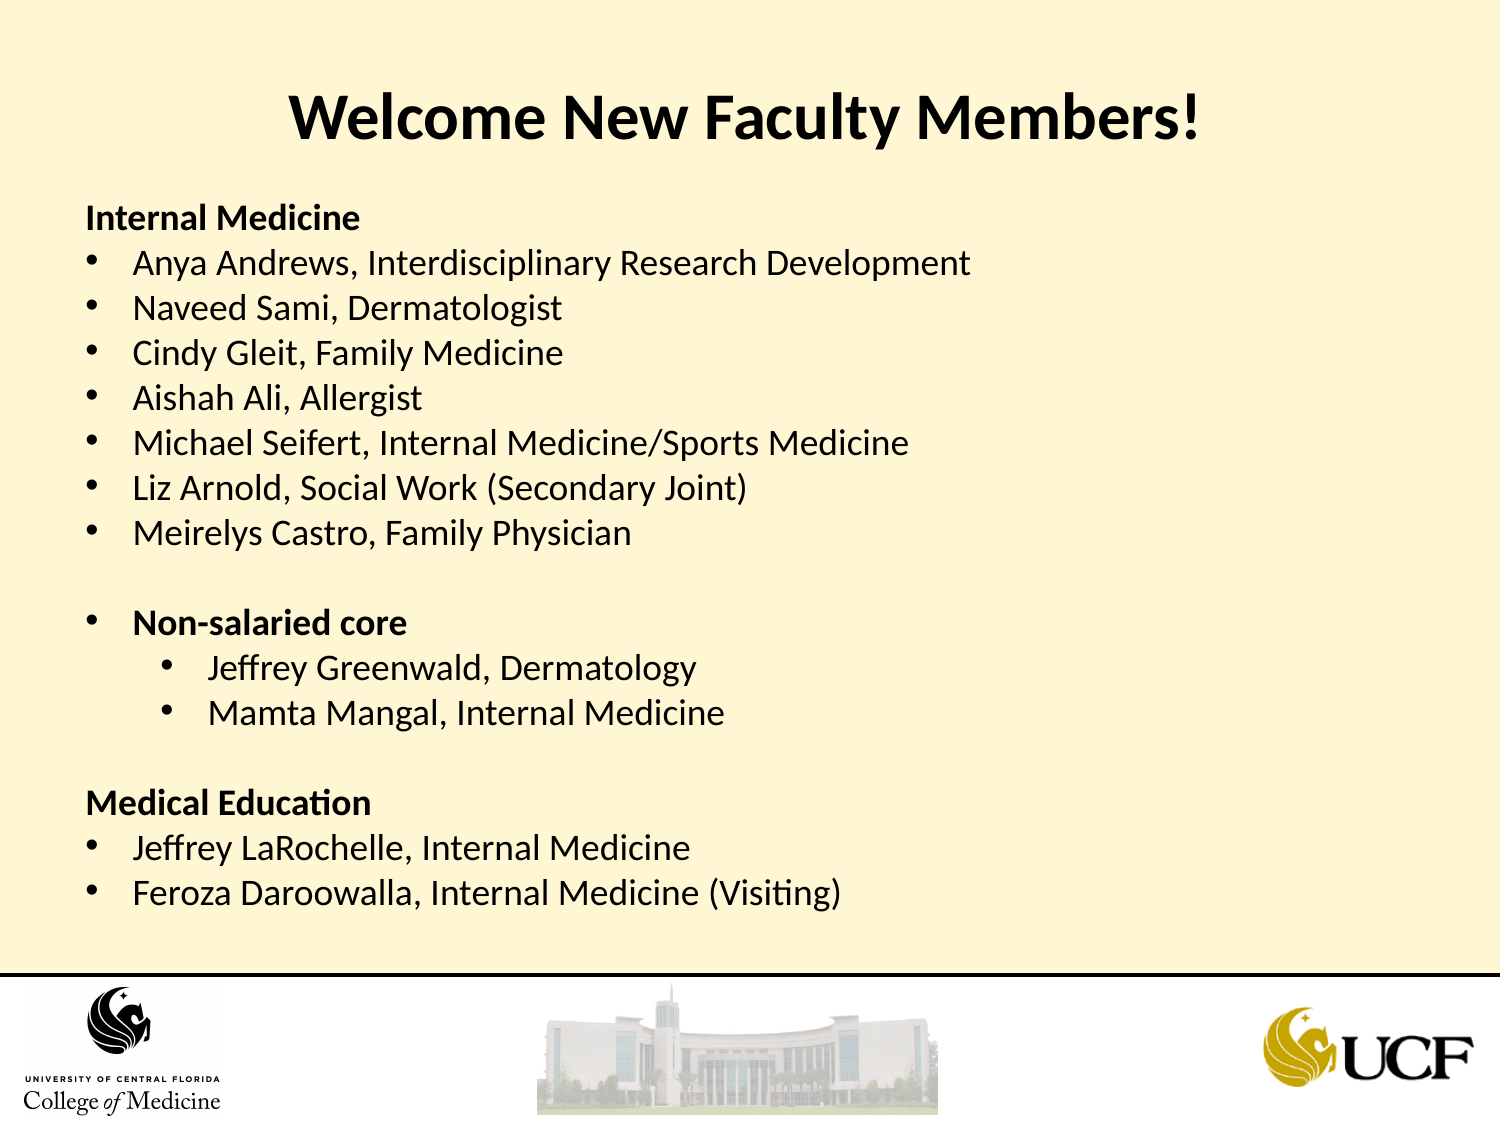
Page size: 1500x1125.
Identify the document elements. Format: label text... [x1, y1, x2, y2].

title Welcome New Faculty Members! [70, 64, 1421, 185]
picture [24, 987, 220, 1116]
picture [1262, 1006, 1475, 1088]
picture [537, 1015, 938, 1115]
text_box Internal Medicine Anya Andrews, Interdisciplinary Research Development Naveed Sami, Dermatologist Cindy Gleit, Family Medicine Aishah Ali, Allergist Michael Seifert, Internal Medicine/Sports Medicine Liz Arnold, Social Work (Secondary Joint) Meirelys Castro, Family Physician Non-salaried core Jeffrey Greenwald, Dermatology Mamta Mangal, Internal Medicine Medical Education Jeffrey LaRochelle, Internal Medicine Feroza Daroowalla, Internal Medicine (Visiting) [70, 185, 1455, 1015]
